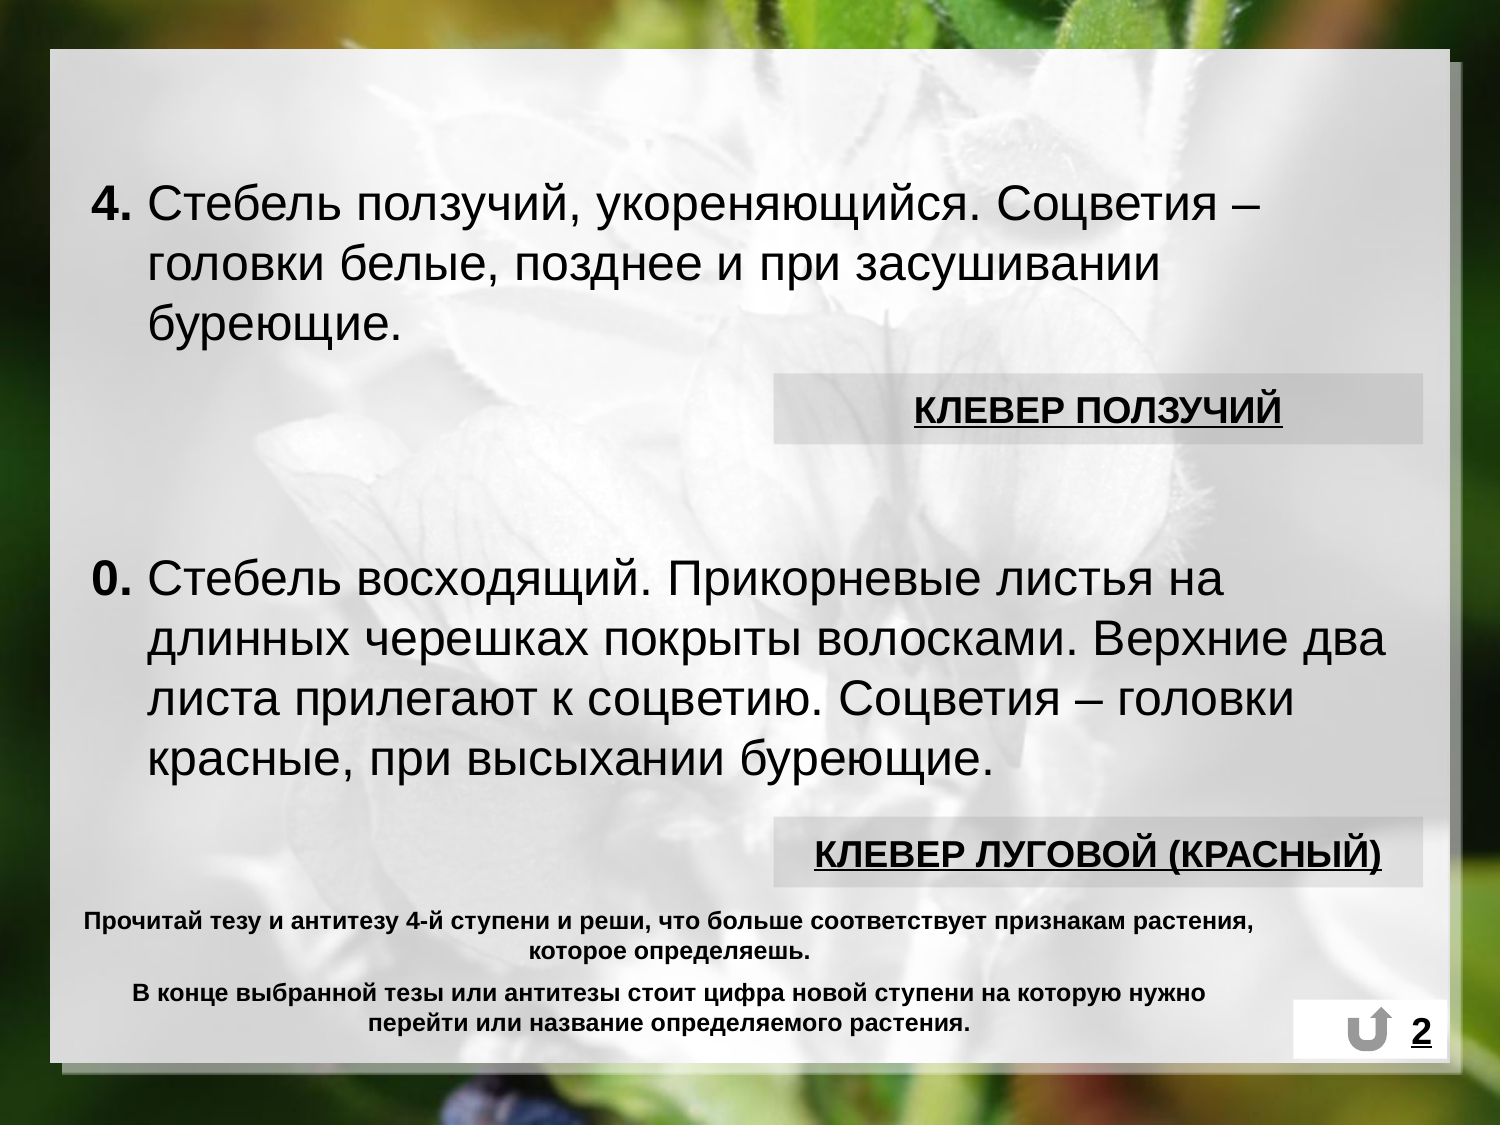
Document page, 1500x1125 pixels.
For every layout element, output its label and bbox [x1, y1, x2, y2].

text_box [0, 0, 1500, 1125]
